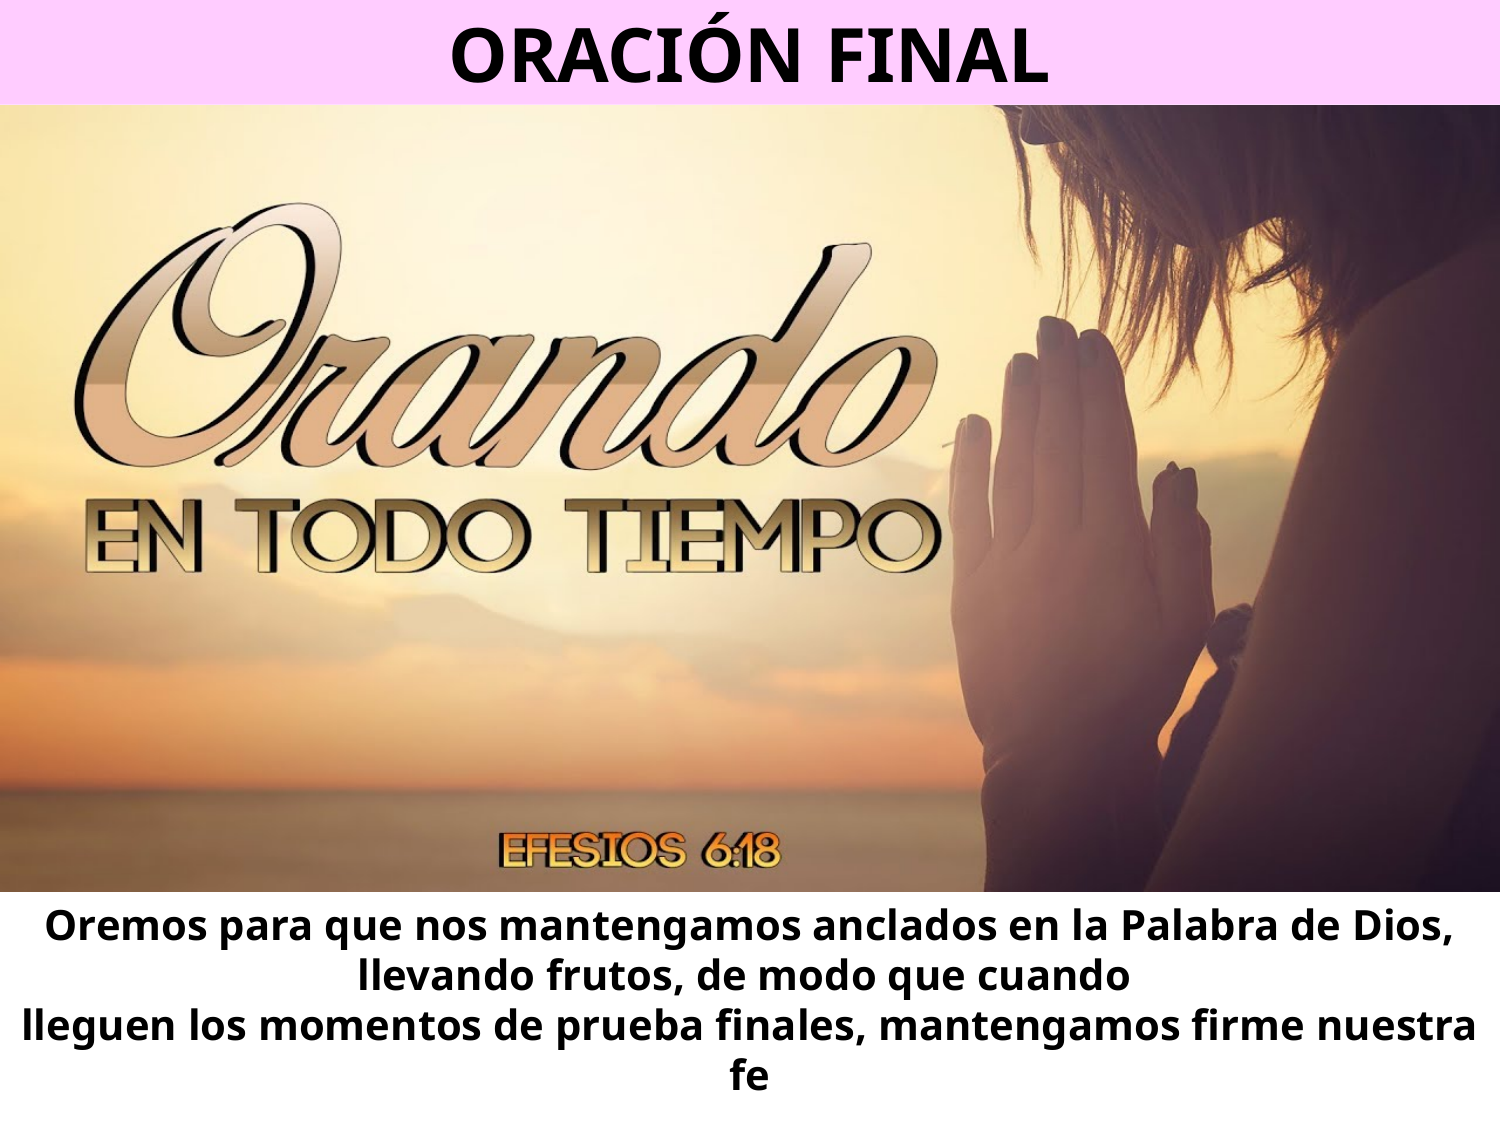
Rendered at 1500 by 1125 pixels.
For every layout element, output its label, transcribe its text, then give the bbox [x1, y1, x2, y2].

picture [0, 105, 1500, 892]
text_box ORACIÓN FINAL [0, 0, 1500, 105]
text_box Oremos para que nos mantengamos anclados en la Palabra de Dios, llevando frutos, de modo que cuando lleguen los momentos de prueba finales, mantengamos firme nuestra fe [0, 892, 1500, 1107]
